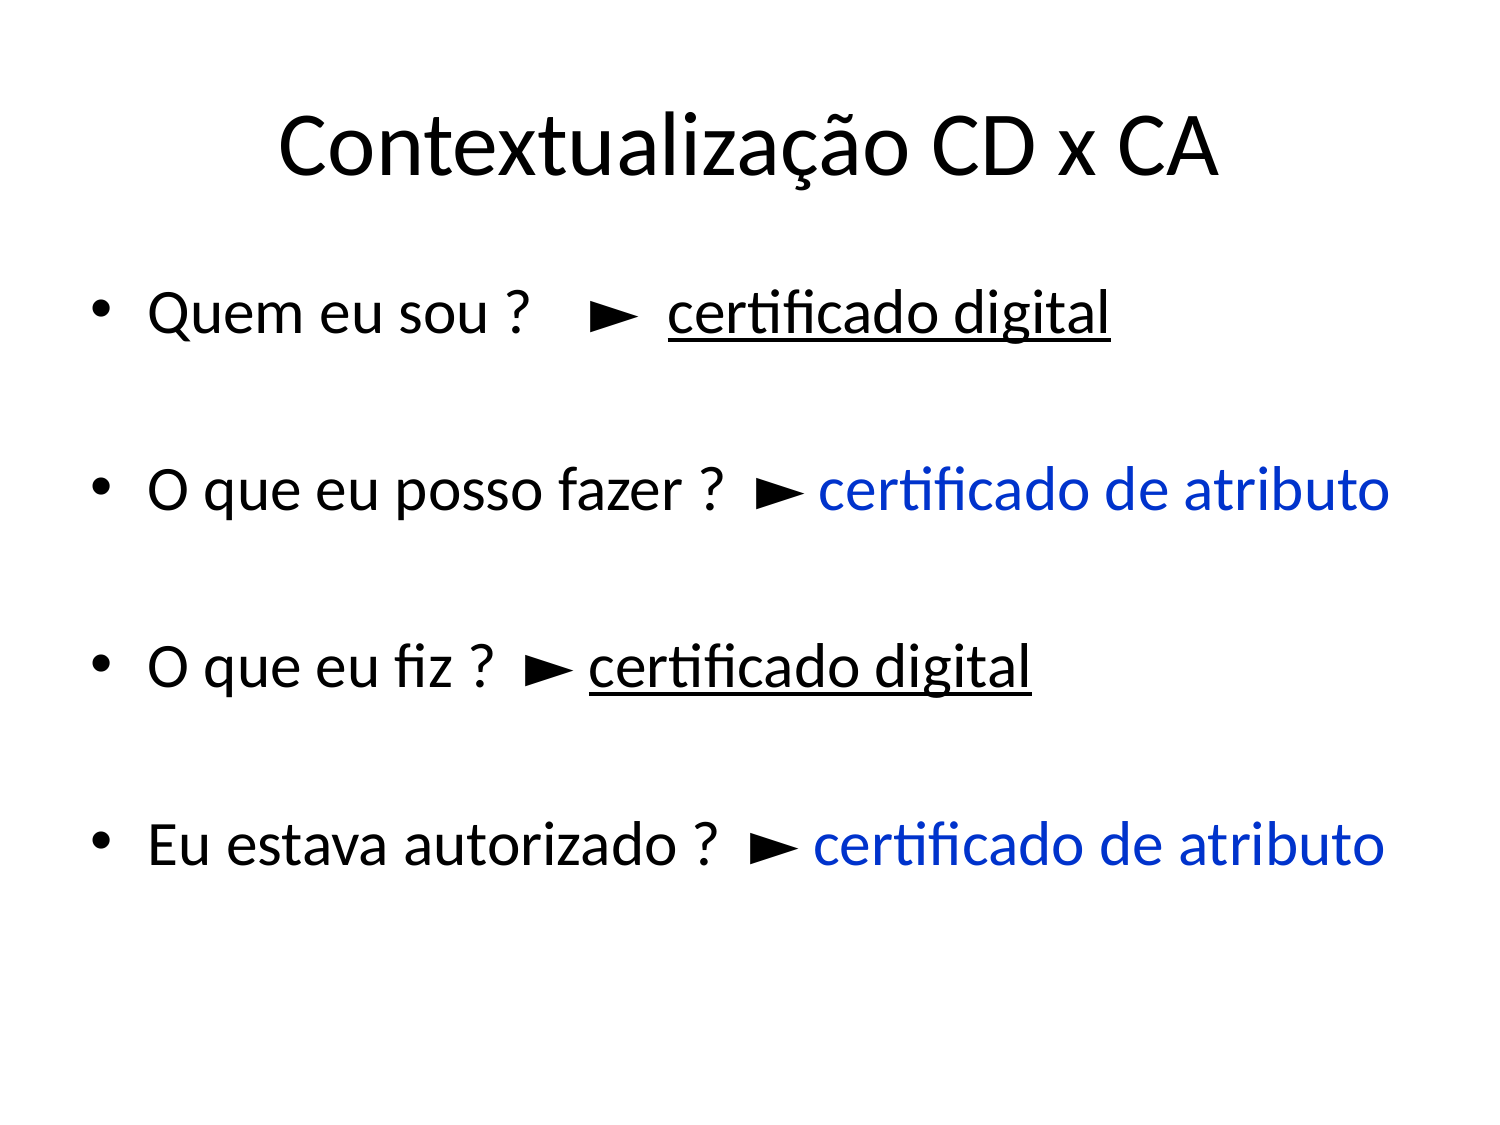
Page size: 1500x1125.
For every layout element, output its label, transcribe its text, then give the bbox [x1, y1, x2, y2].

list Quem eu sou ? ► certificado digital O que eu posso fazer ? ► certificado de atributo O que eu fiz ? ► certificado digital Eu estava autorizado ? ► certificado de atributo [75, 262, 1425, 1005]
title Contextualização CD x CA [75, 45, 1425, 233]
